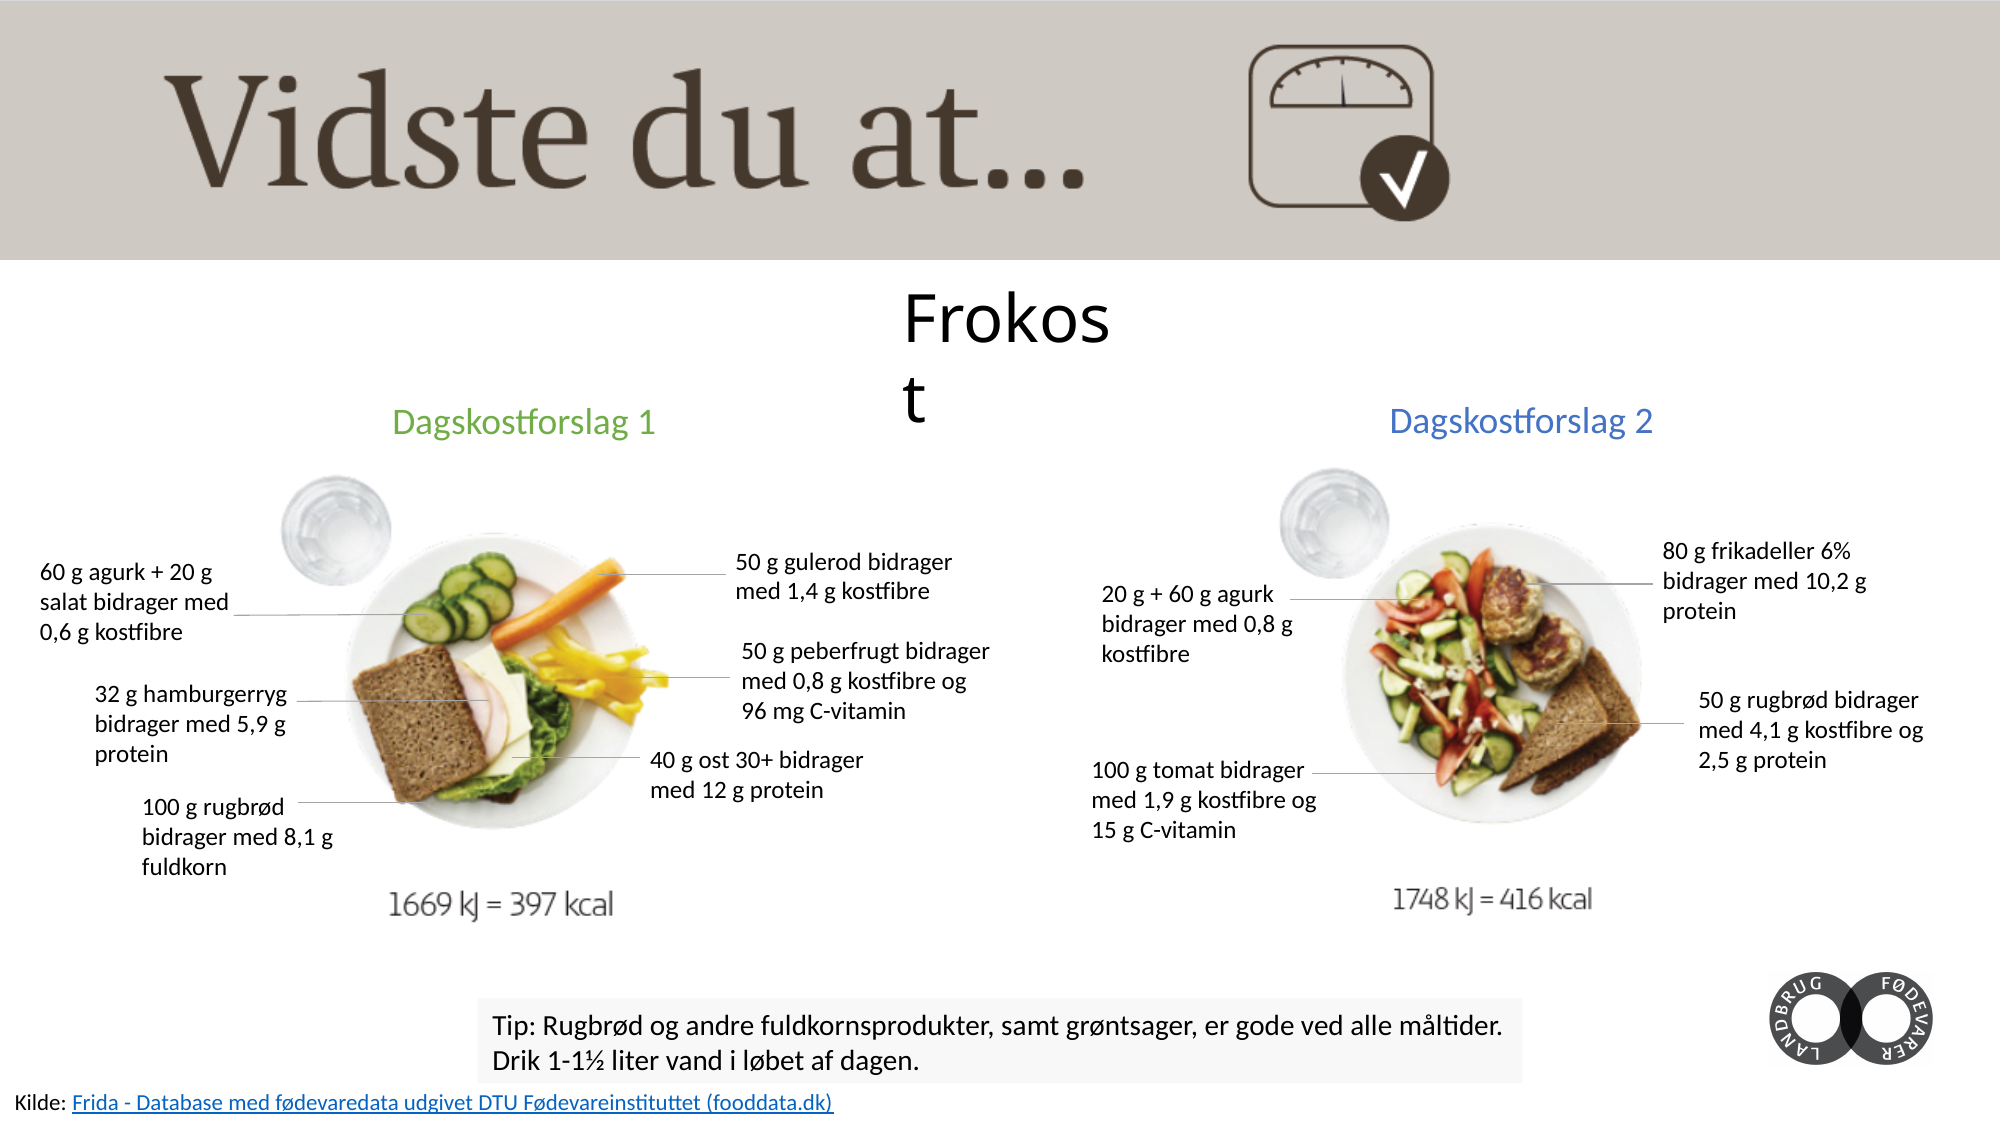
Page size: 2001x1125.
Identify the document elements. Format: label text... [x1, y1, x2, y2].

text_box 50 g gulerod bidrager med 1,4 g kostfibre [720, 537, 1006, 613]
picture [1768, 971, 1934, 1066]
picture [0, 0, 2000, 260]
text_box 100 g tomat bidrager med 1,9 g kostfibre og 15 g C-vitamin [1076, 746, 1254, 851]
picture [1254, 463, 1684, 936]
text_box Dagskostforslag 1 [377, 389, 678, 450]
picture [255, 472, 694, 942]
text_box 50 g rugbrød bidrager med 4,1 g kostfibre og 2,5 g protein [1684, 675, 1969, 781]
text_box Dagskostforslag 2 [1374, 388, 1672, 449]
text_box Tip: Rugbrød og andre fuldkornsprodukter, samt grøntsager, er gode ved alle måltider. Drik 1-1½ liter vand i løbet af dagen. [477, 998, 1523, 1084]
text_box 100 g rugbrød bidrager med 8,1 g fuldkorn [127, 783, 255, 888]
text_box 32 g hamburgerryg bidrager med 5,9 g protein [79, 670, 255, 775]
text_box 60 g agurk + 20 g salat bidrager med 0,6 g kostfibre [25, 548, 252, 653]
text_box Kilde: Frida - Database med fødevaredata udgivet DTU Fødevareinstituttet (fooddata.dk) [0, 1080, 1000, 1123]
text_box 50 g peberfrugt bidrager med 0,8 g kostfibre og 96 mg C-vitamin [726, 627, 1012, 732]
text_box Frokost [887, 268, 1133, 444]
text_box 80 g frikadeller 6% bidrager med 10,2 g protein [1684, 526, 1934, 632]
text_box 20 g + 60 g agurk bidrager med 0,8 g kostfibre [1086, 569, 1254, 675]
text_box 40 g ost 30+ bidrager med 12 g protein [694, 736, 921, 811]
